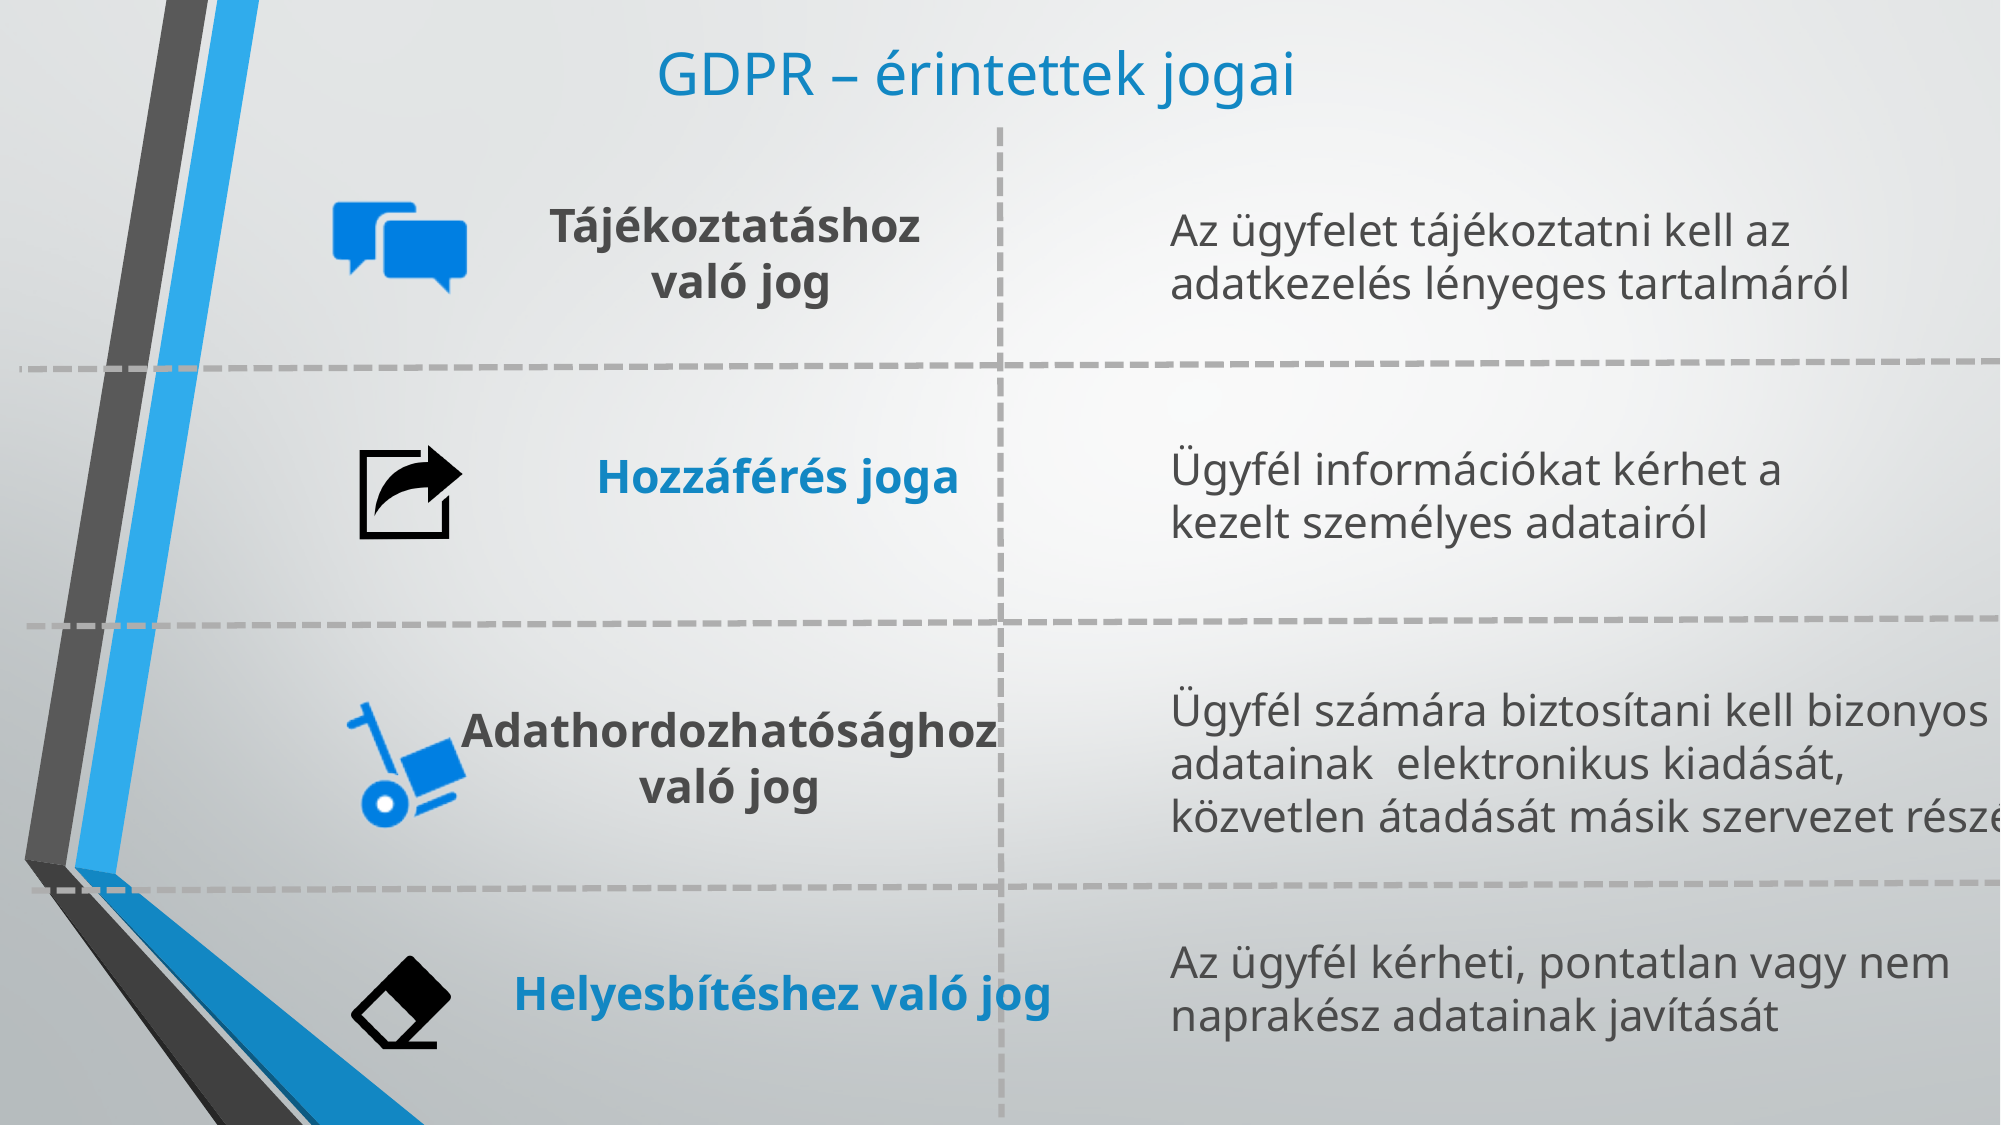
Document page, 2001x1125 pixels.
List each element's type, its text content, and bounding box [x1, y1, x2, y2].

text_box Ügyfél információkat kérhet a kezelt személyes adatairól [1157, 435, 1720, 548]
text_box Az ügyfél kérheti, pontatlan vagy nem naprakész adatainak javítását [1158, 928, 1890, 1060]
text_box Ügyfél számára biztosítani kell bizonyos adatainak elektronikus kiadását, közvetlen átadását másik szervezet részére [1157, 676, 1890, 845]
text_box Adathordozhatósághoz való jog [840, 695, 1010, 828]
text_box Hozzáférés joga [840, 441, 915, 544]
picture [0, 0, 840, 1089]
text_box Helyesbítéshez való jog [840, 958, 999, 1061]
text_box Az ügyfelet tájékoztatni kell az adatkezelés lényeges tartalmáról [1157, 196, 1809, 314]
text_box Tájékoztatáshoz való jog [810, 190, 931, 293]
title GDPR – érintettek jogai [810, 28, 1920, 115]
